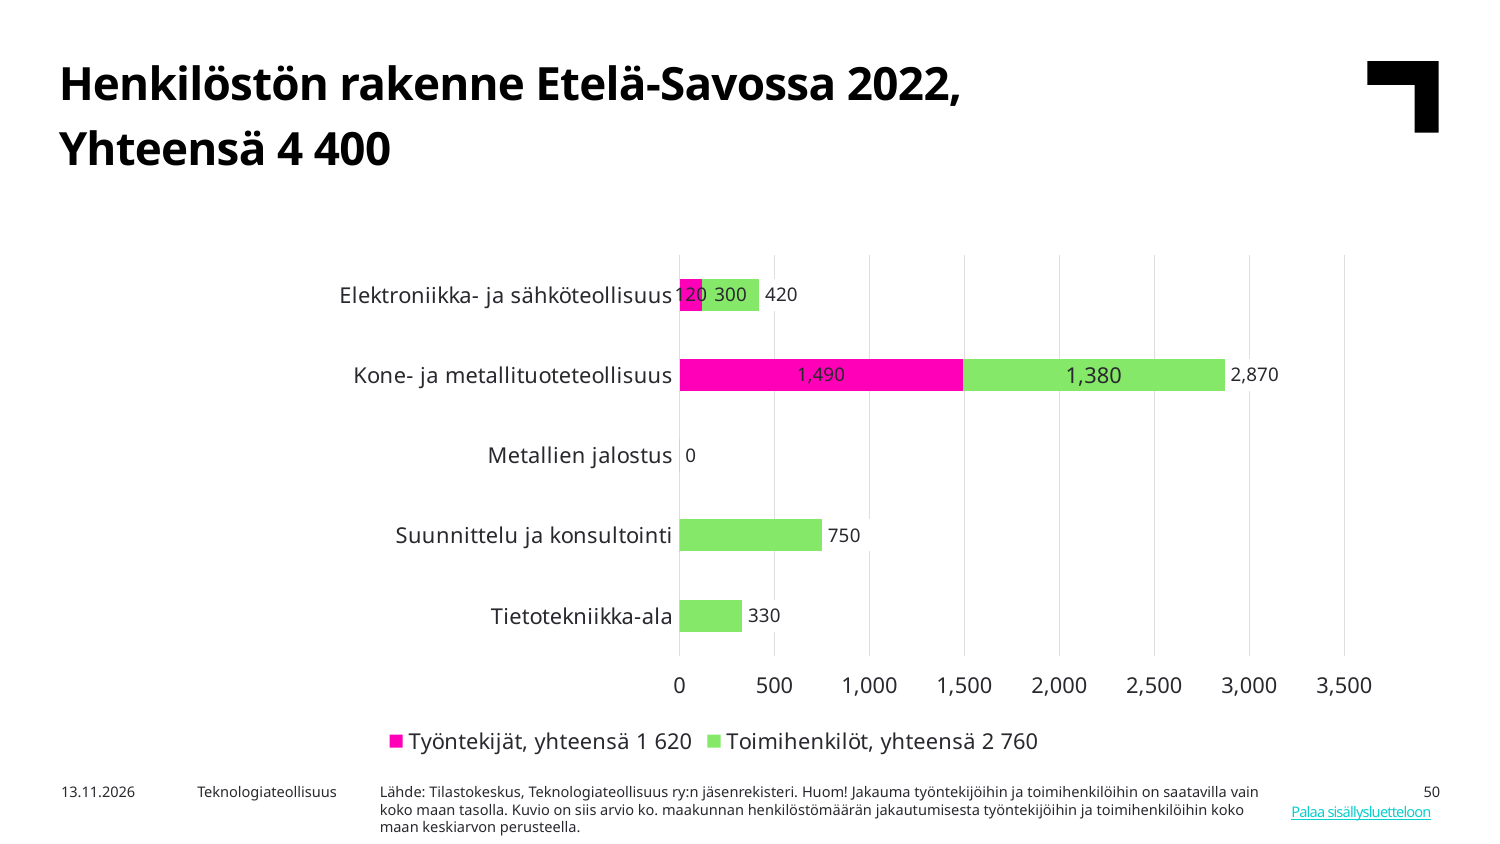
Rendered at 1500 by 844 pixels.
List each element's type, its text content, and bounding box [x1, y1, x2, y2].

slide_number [46, 775, 182, 803]
list Lähde: Tilastokeskus, Teknologiateollisuus ry:n jäsenrekisteri. Huom! Jakauma työntekijöihin ja toimihenkilöihin on saatavilla vain koko maan tasolla. Kuvio on siis arvio ko. maakunnan henkilöstömäärän jakautumisesta työntekijöihin ja toimihenkilöihin koko maan keskiarvon perusteella. [364, 775, 1300, 840]
slide_number 50 [1313, 775, 1456, 797]
text_box Palaa sisällysluetteloon [1285, 797, 1469, 829]
list Henkilöstön rakenne Etelä-Savossa 2022, Yhteensä 4 400 [41, 46, 1353, 181]
footer Teknologiateollisuus [182, 775, 364, 803]
chart [62, 180, 1407, 763]
